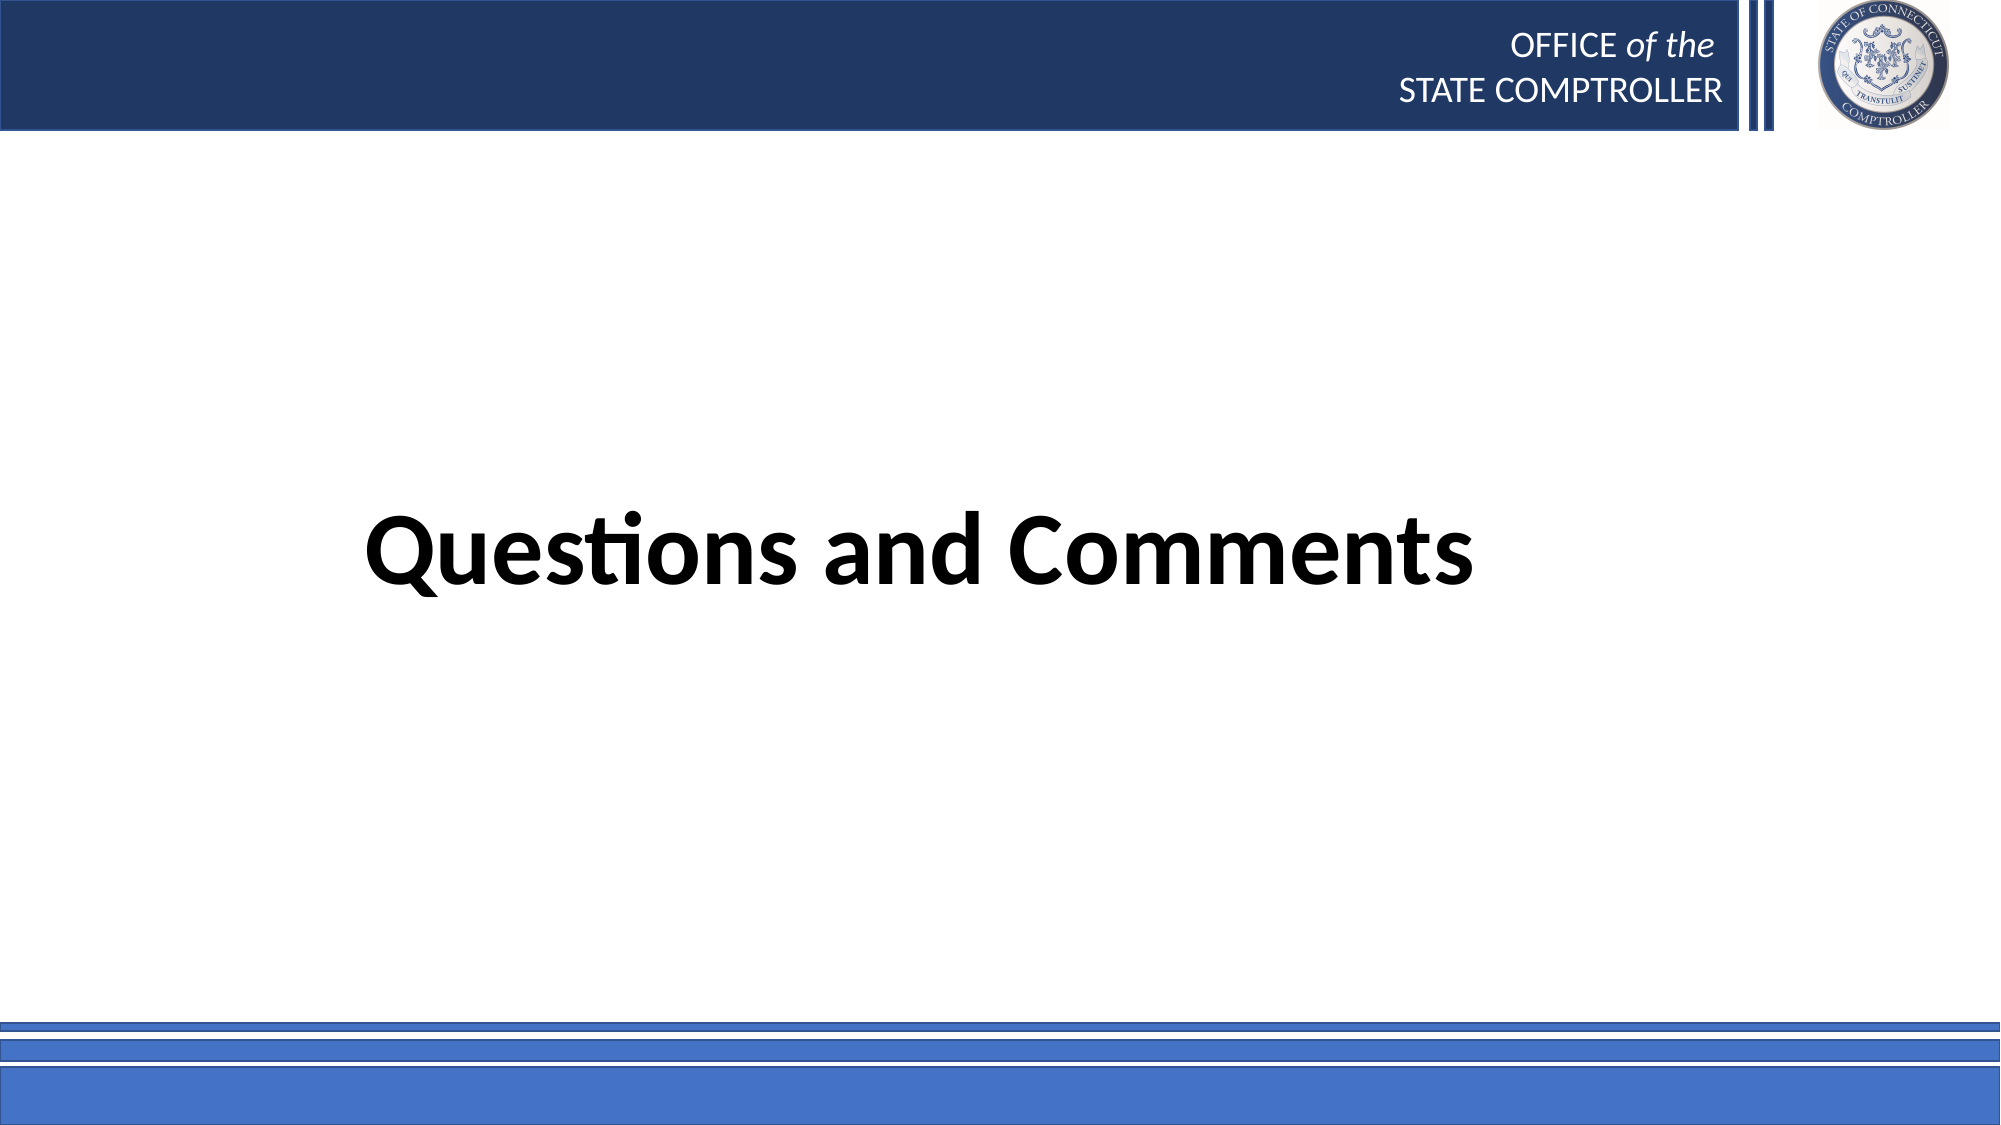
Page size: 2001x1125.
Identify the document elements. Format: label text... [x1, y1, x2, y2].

text_box [1764, 0, 1774, 131]
text_box OFFICE of the STATE COMPTROLLER [0, 0, 1739, 131]
text_box [0, 1066, 2000, 1125]
text_box [0, 1039, 2000, 1062]
text_box [0, 1022, 2000, 1032]
picture [1817, 0, 1949, 130]
text_box Questions and Comments [349, 348, 1503, 613]
text_box [1749, 0, 1758, 131]
